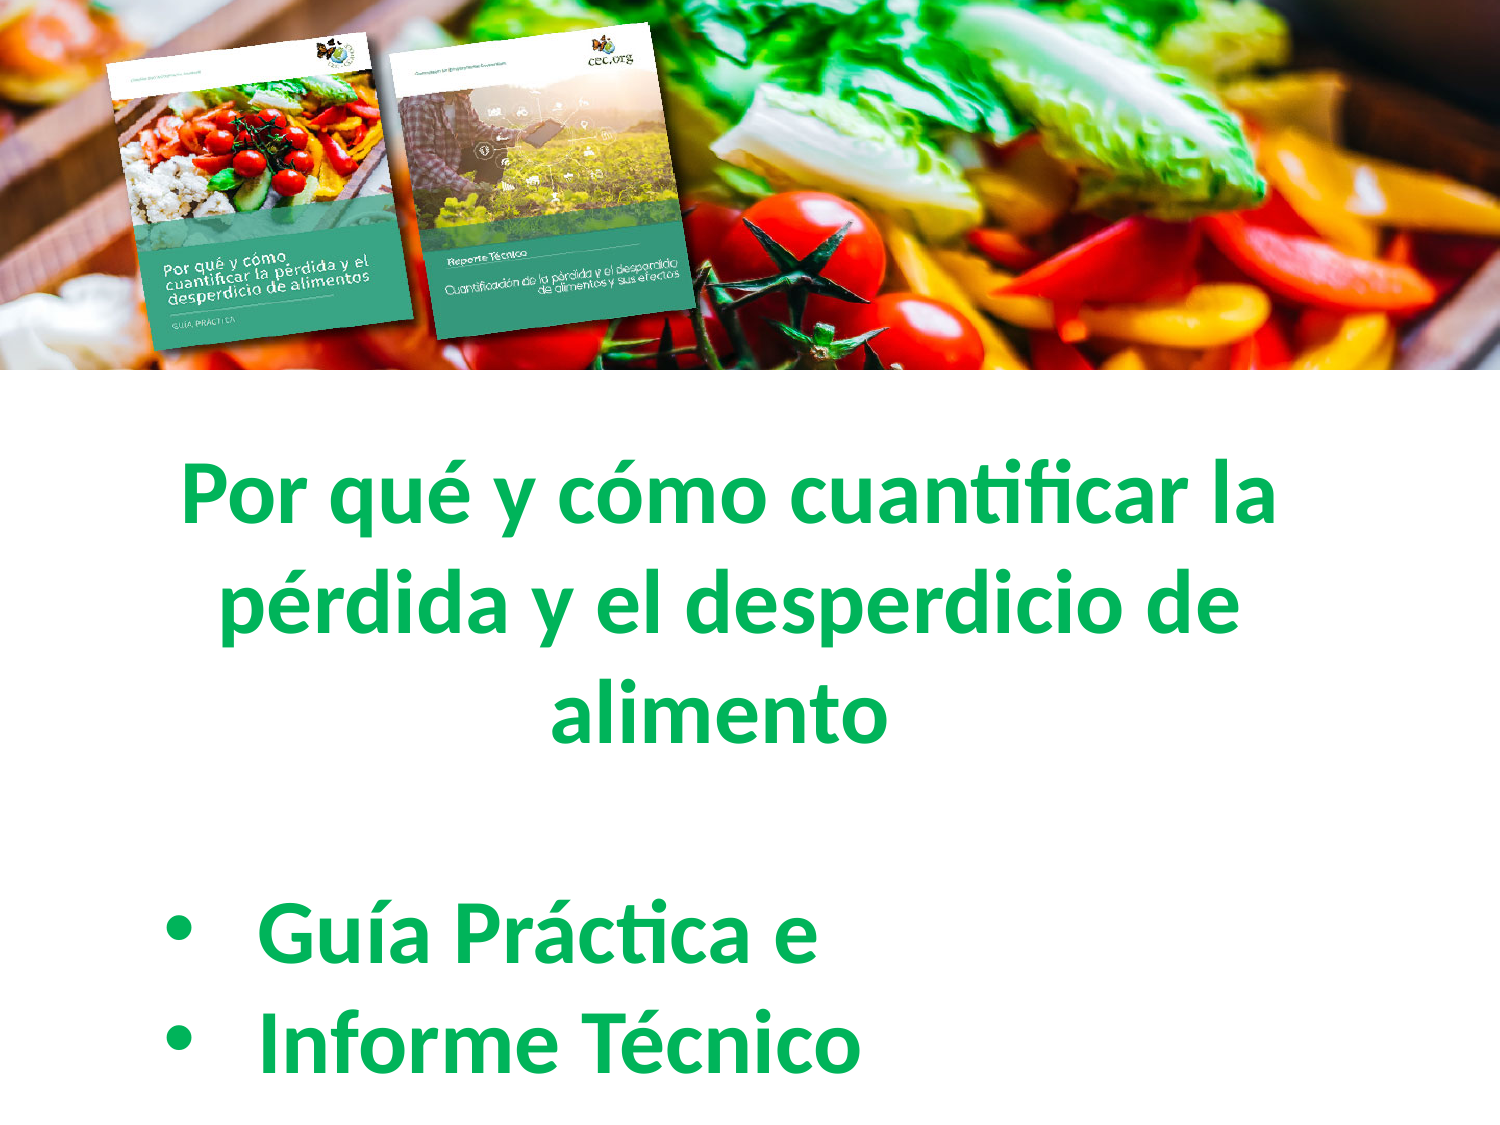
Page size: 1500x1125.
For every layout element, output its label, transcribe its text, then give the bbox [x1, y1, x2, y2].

text_box Por qué y cómo cuantificar la pérdida y el desperdicio de alimento Guía Práctica e Informe Técnico [148, 424, 1312, 1100]
picture [0, 0, 1500, 371]
